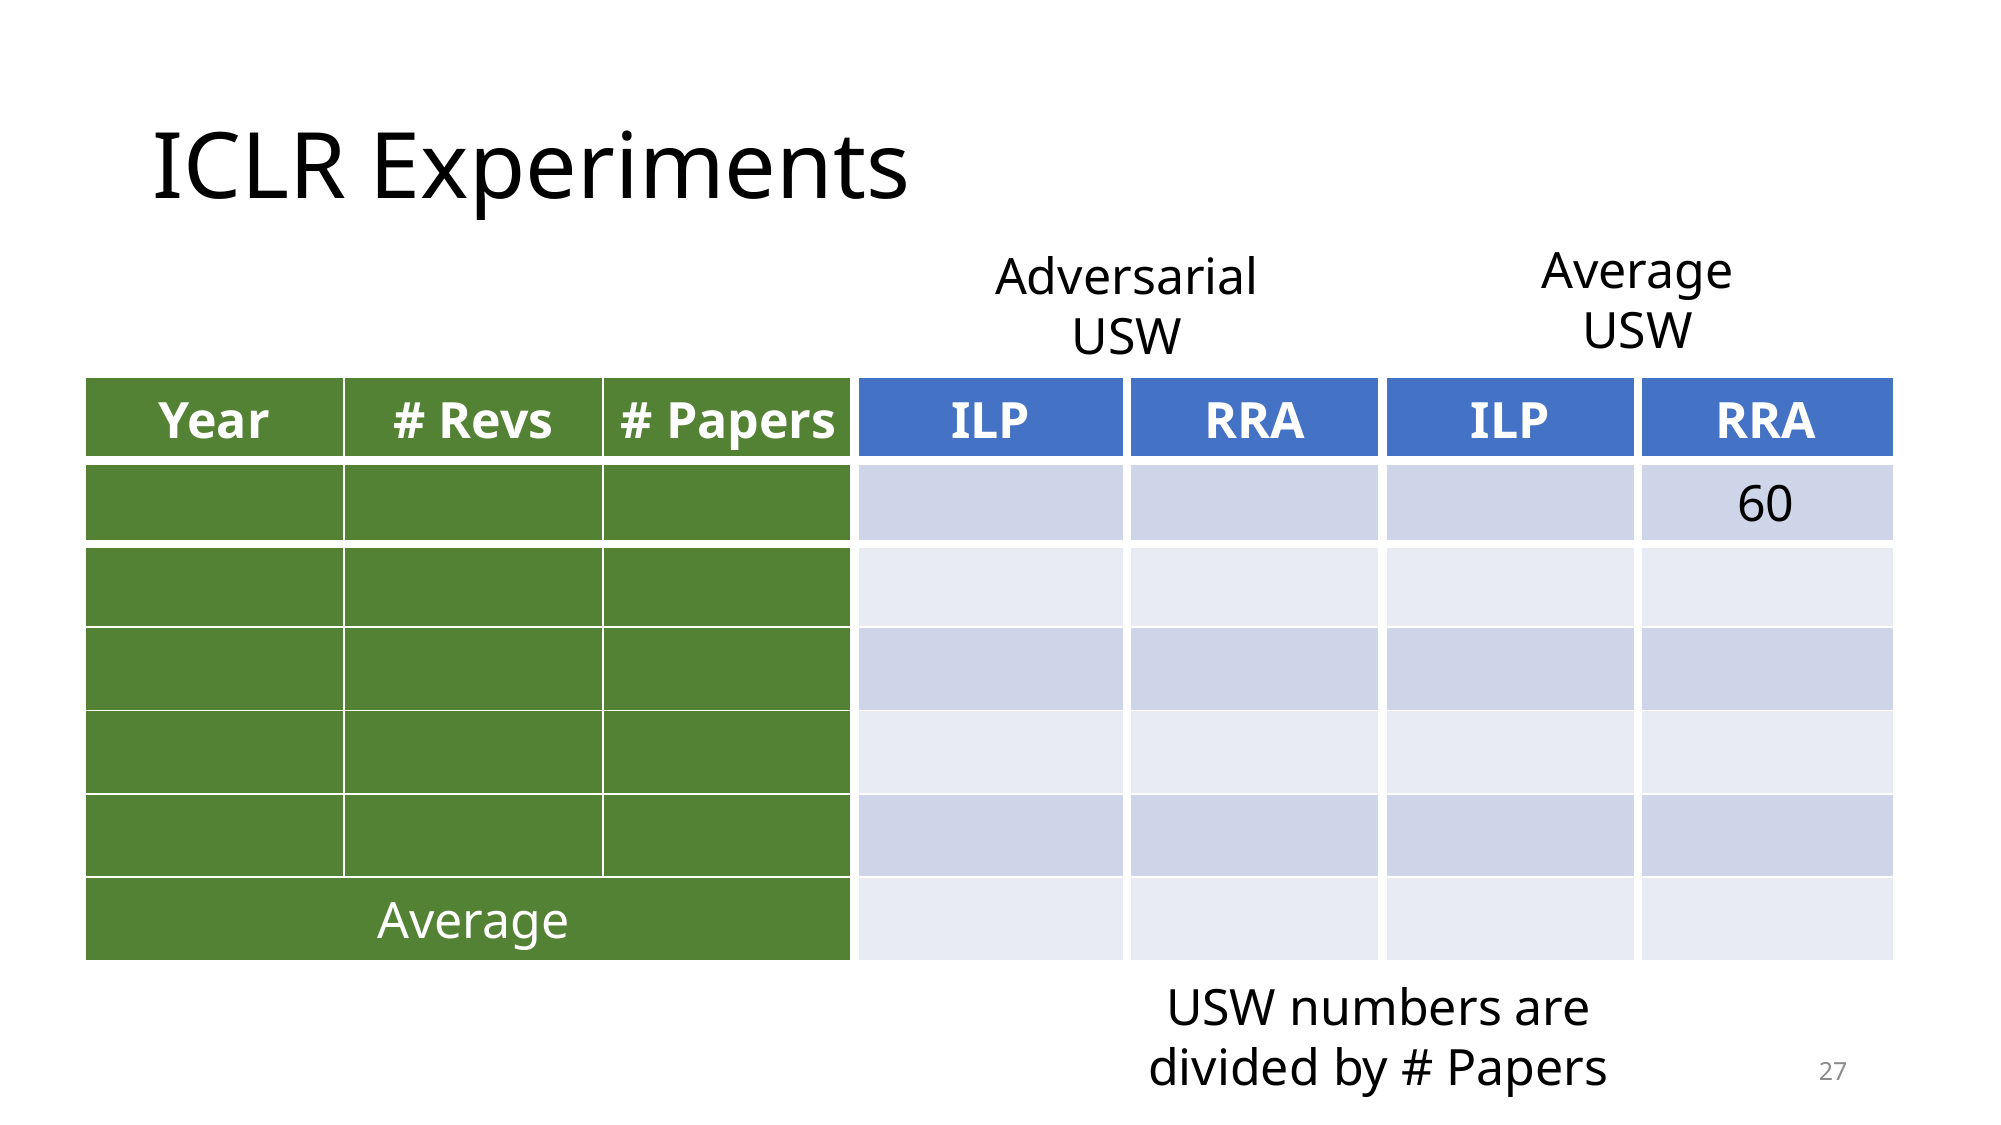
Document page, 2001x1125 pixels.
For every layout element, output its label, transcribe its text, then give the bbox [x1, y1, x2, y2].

slide_number 27 [1412, 1042, 1863, 1103]
title ICLR Experiments [137, 59, 1863, 278]
text_box USW numbers are divided by # Papers [1099, 967, 1658, 1103]
